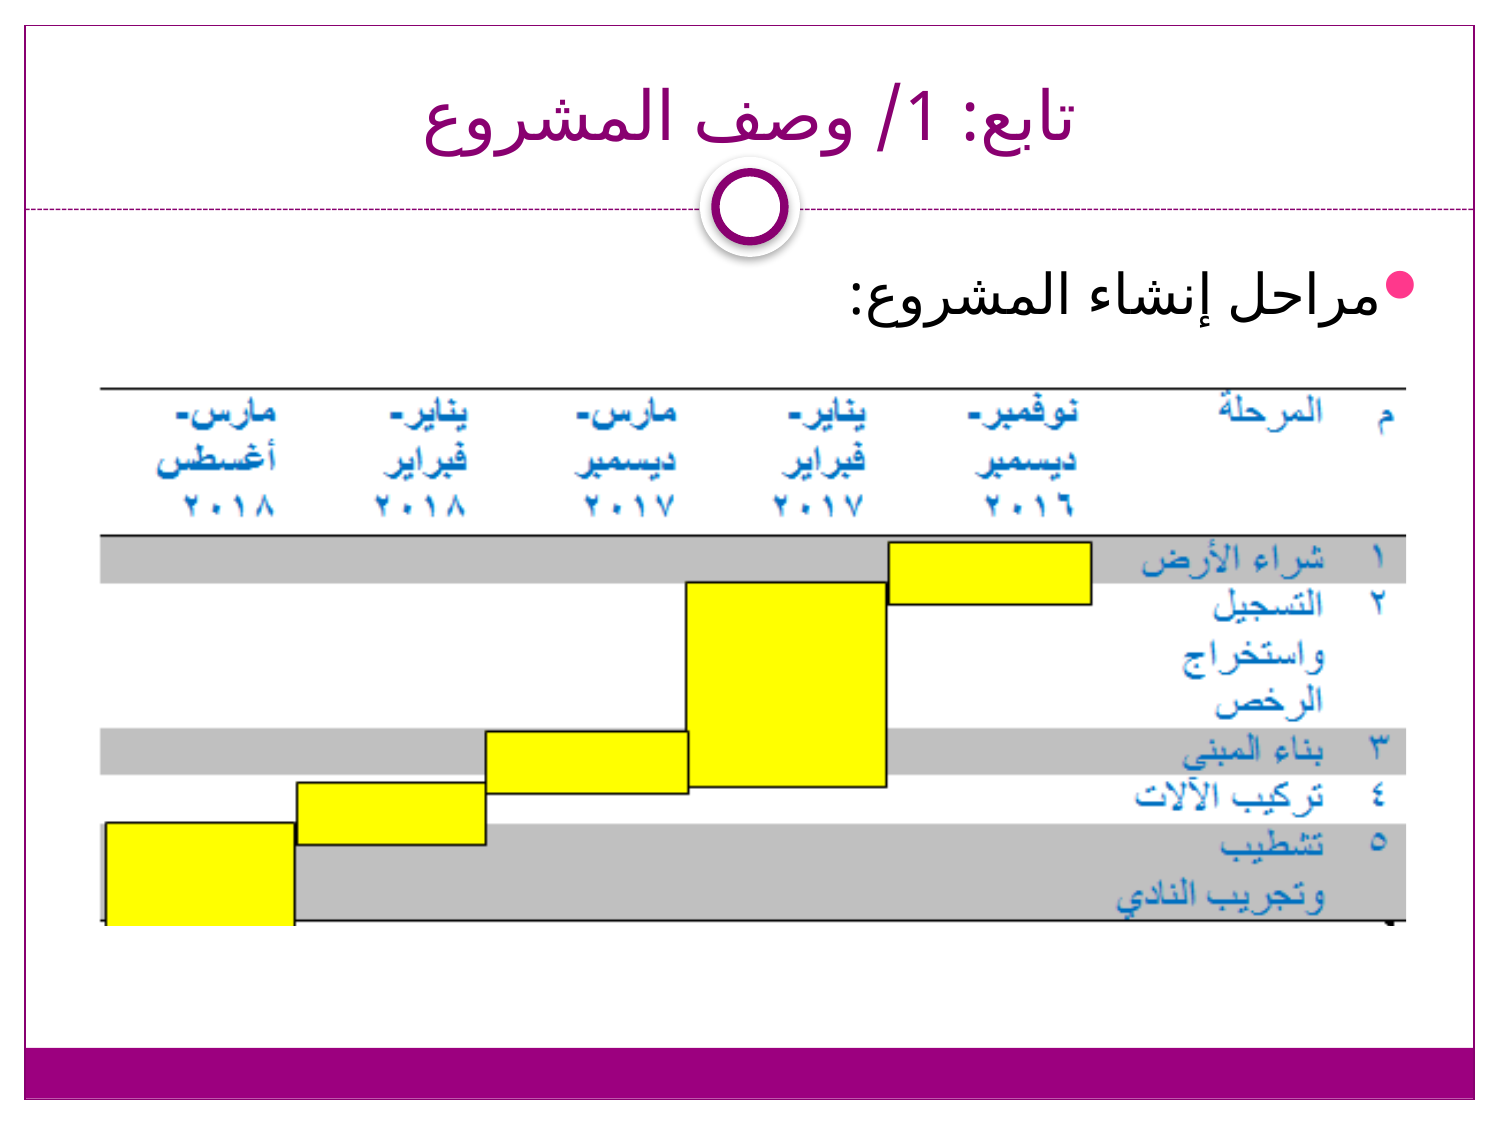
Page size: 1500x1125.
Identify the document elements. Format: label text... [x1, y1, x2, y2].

title تابع: 1/ وصف المشروع [49, 37, 1450, 162]
picture [93, 374, 1407, 927]
list مراحل إنشاء المشروع: [49, 250, 1445, 1001]
